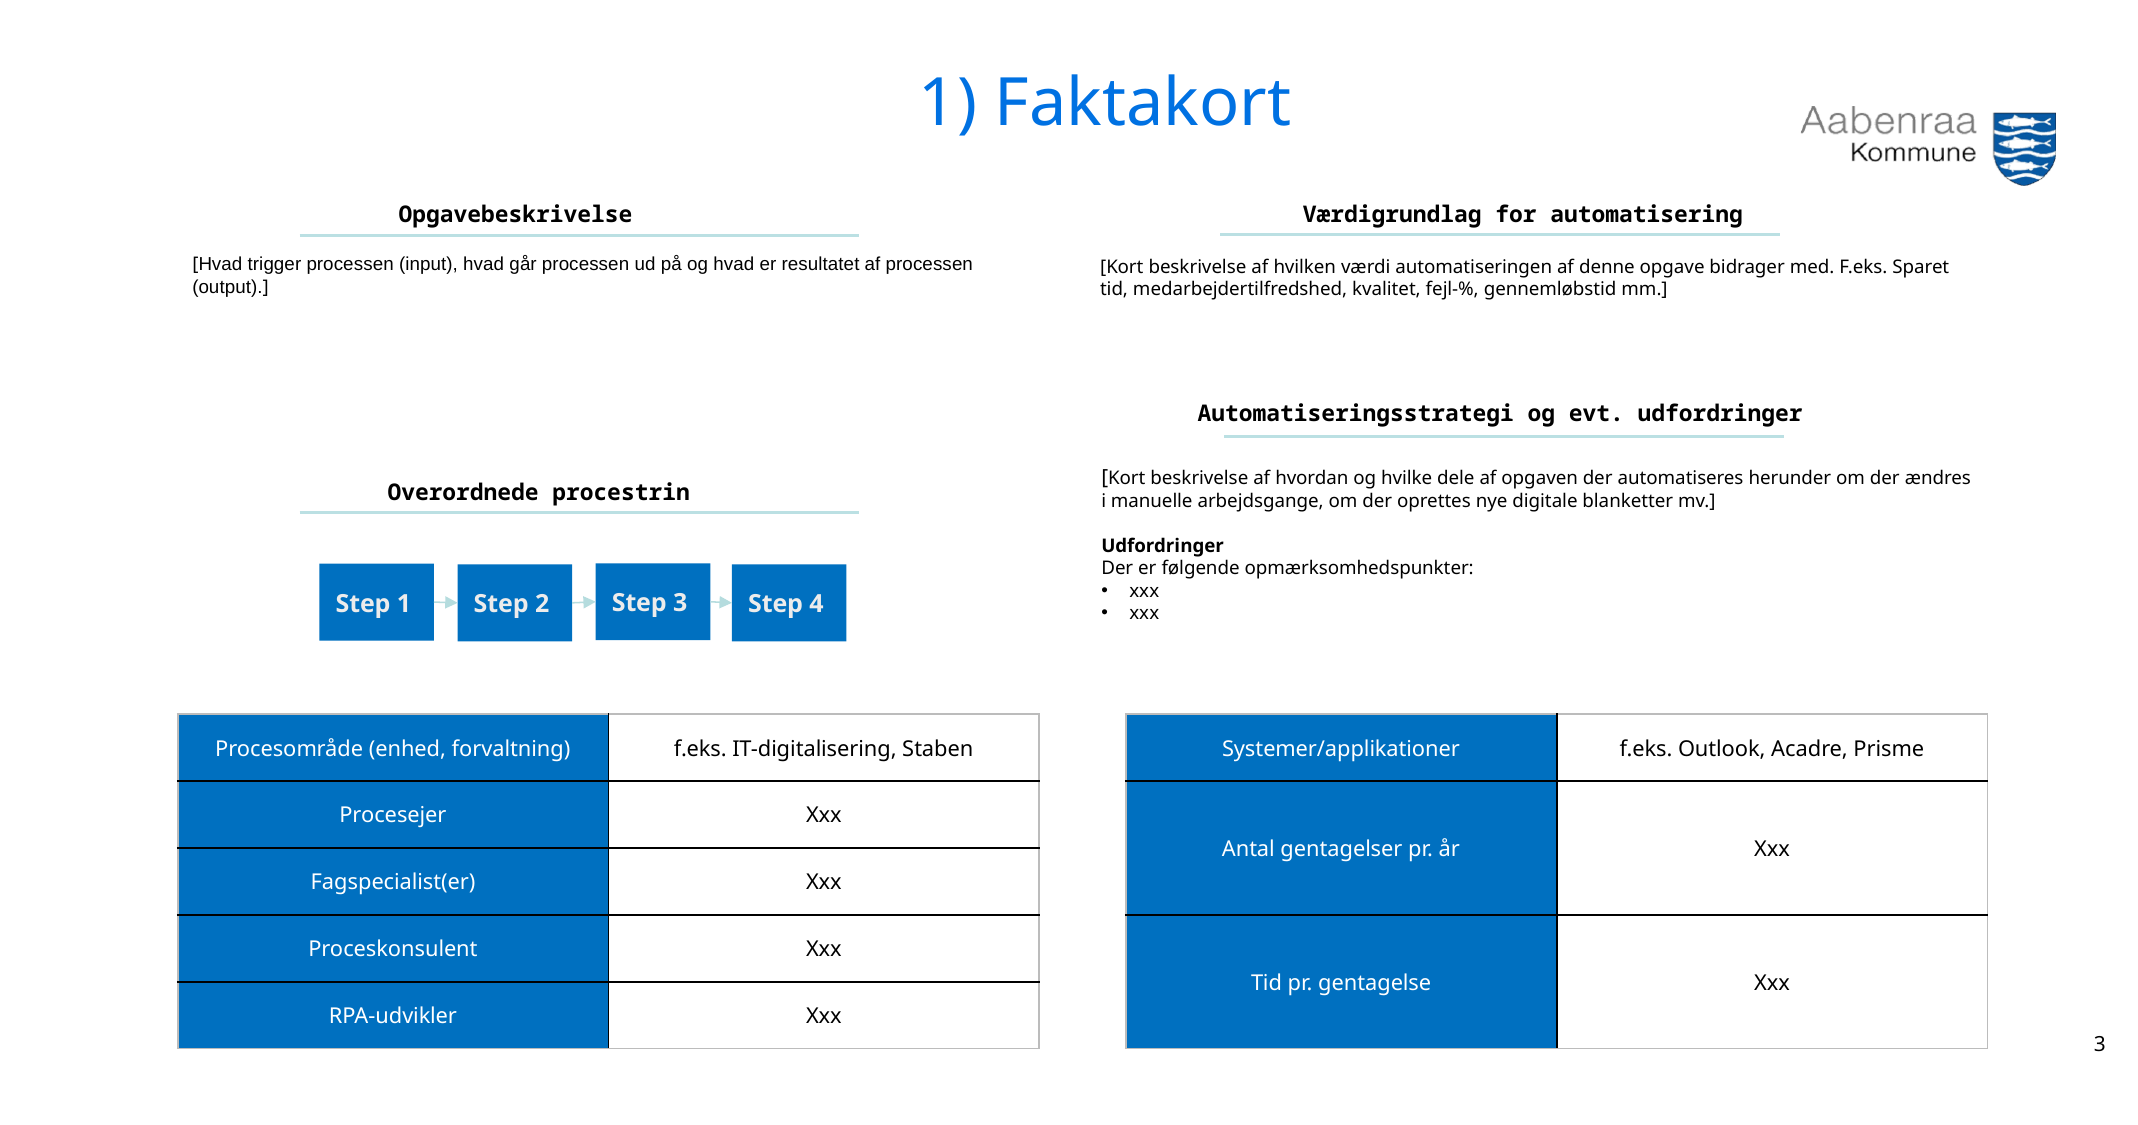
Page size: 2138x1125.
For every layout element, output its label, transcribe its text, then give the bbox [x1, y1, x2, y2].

text_box [Kort beskrivelse af hvilken værdi automatiseringen af denne opgave bidrager med. F.eks. Sparet tid, medarbejdertilfredshed, kvalitet, fejl-%, gennemløbstid mm.] [1085, 246, 1988, 307]
table_cell Xxx [609, 782, 1038, 847]
slide_number 3 [2036, 1022, 2138, 1071]
text_box Værdigrundlag for automatisering [1288, 191, 1758, 233]
table_cell Procesejer [179, 782, 608, 847]
text_box Automatiseringsstrategi og evt. udfordringer [1182, 391, 1818, 434]
table_cell Xxx [1558, 916, 1987, 1048]
text_box Step 2 [455, 562, 574, 643]
title 1) Faktakort [205, 50, 2006, 161]
table_cell Proceskonsulent [179, 916, 608, 981]
text_box Step 4 [730, 562, 848, 643]
table_header Procesområde (enhed, forvaltning) [179, 715, 608, 780]
table_cell Xxx [609, 983, 1038, 1048]
text_box Opgavebeskrivelse [383, 192, 648, 234]
table_header f.eks. Outlook, Acadre, Prisme [1558, 715, 1987, 780]
table_cell Fagspecialist(er) [179, 849, 608, 914]
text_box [433, 600, 458, 604]
text_box [Hvad trigger processen (input), hvad går processen ud på og hvad er resultatet af processen (output).] [177, 244, 1026, 305]
table_cell Antal gentagelser pr. år [1127, 782, 1556, 914]
text_box Overordnede procestrin [372, 469, 705, 511]
text_box [Kort beskrivelse af hvordan og hvilke dele af opgaven der automatiseres herunder om der ændres i manuelle arbejdsgange, om der oprettes nye digitale blanketter mv.] Udfordringer Der er følgende opmærksomhedspunkter: xxx xxx [1086, 456, 1988, 631]
table_header Systemer/applikationer [1127, 715, 1556, 780]
table_cell Xxx [609, 849, 1038, 914]
text_box Step 1 [317, 561, 436, 643]
text_box Step 3 [594, 561, 712, 642]
table_cell RPA-udvikler [179, 983, 608, 1048]
table_cell Tid pr. gentagelse [1127, 916, 1556, 1048]
picture [1800, 106, 2056, 186]
table_header f.eks. IT-digitalisering, Staben [609, 715, 1038, 780]
table_cell Xxx [609, 916, 1038, 981]
table_cell Xxx [1558, 782, 1987, 914]
